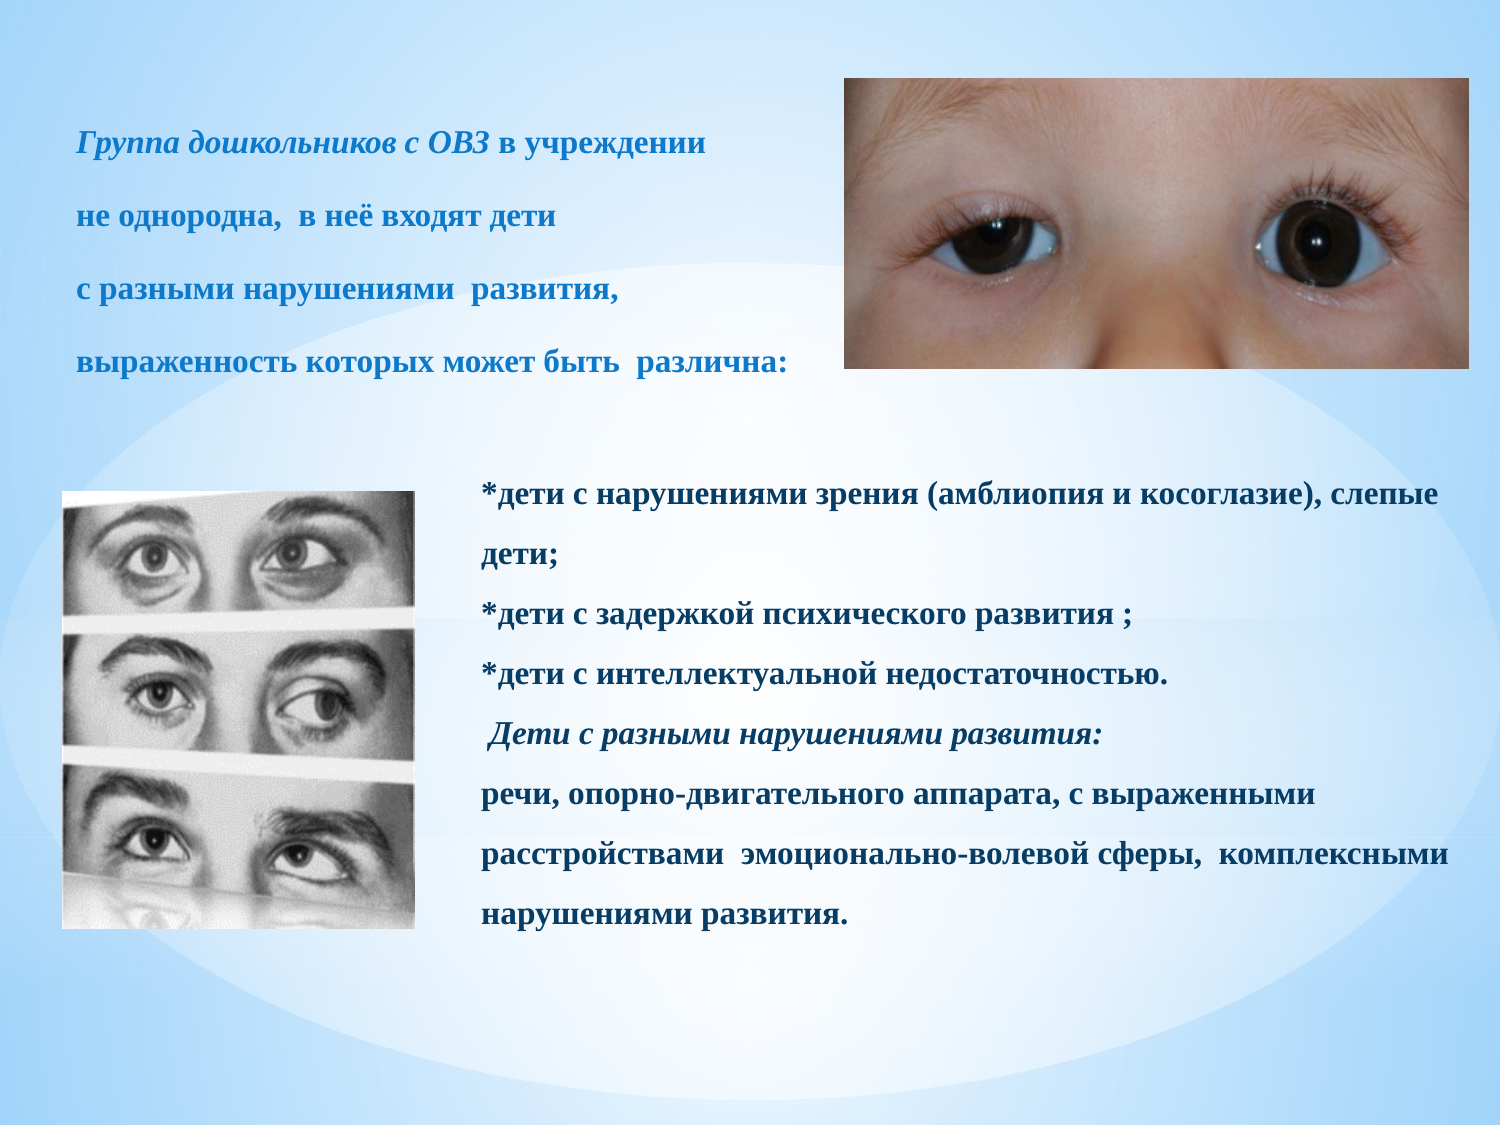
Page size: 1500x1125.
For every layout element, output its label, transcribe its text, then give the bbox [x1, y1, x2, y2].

list Группа дошкольников с ОВЗ в учреждении не однородна, в неё входят дети с разными нарушениями развития, выраженность которых может быть различна: [61, 78, 818, 421]
picture [844, 77, 1469, 370]
text_box *дети с нарушениями зрения (амблиопия и косоглазие), слепые дети; *дети с задержкой психического развития ; *дети с интеллектуальной недостаточностью. Дети с разными нарушениями развития: речи, опорно-двигательного аппарата, с выраженными расстройствами эмоционально-волевой сферы, комплексными нарушениями развития. [466, 444, 1500, 939]
picture [62, 491, 415, 929]
